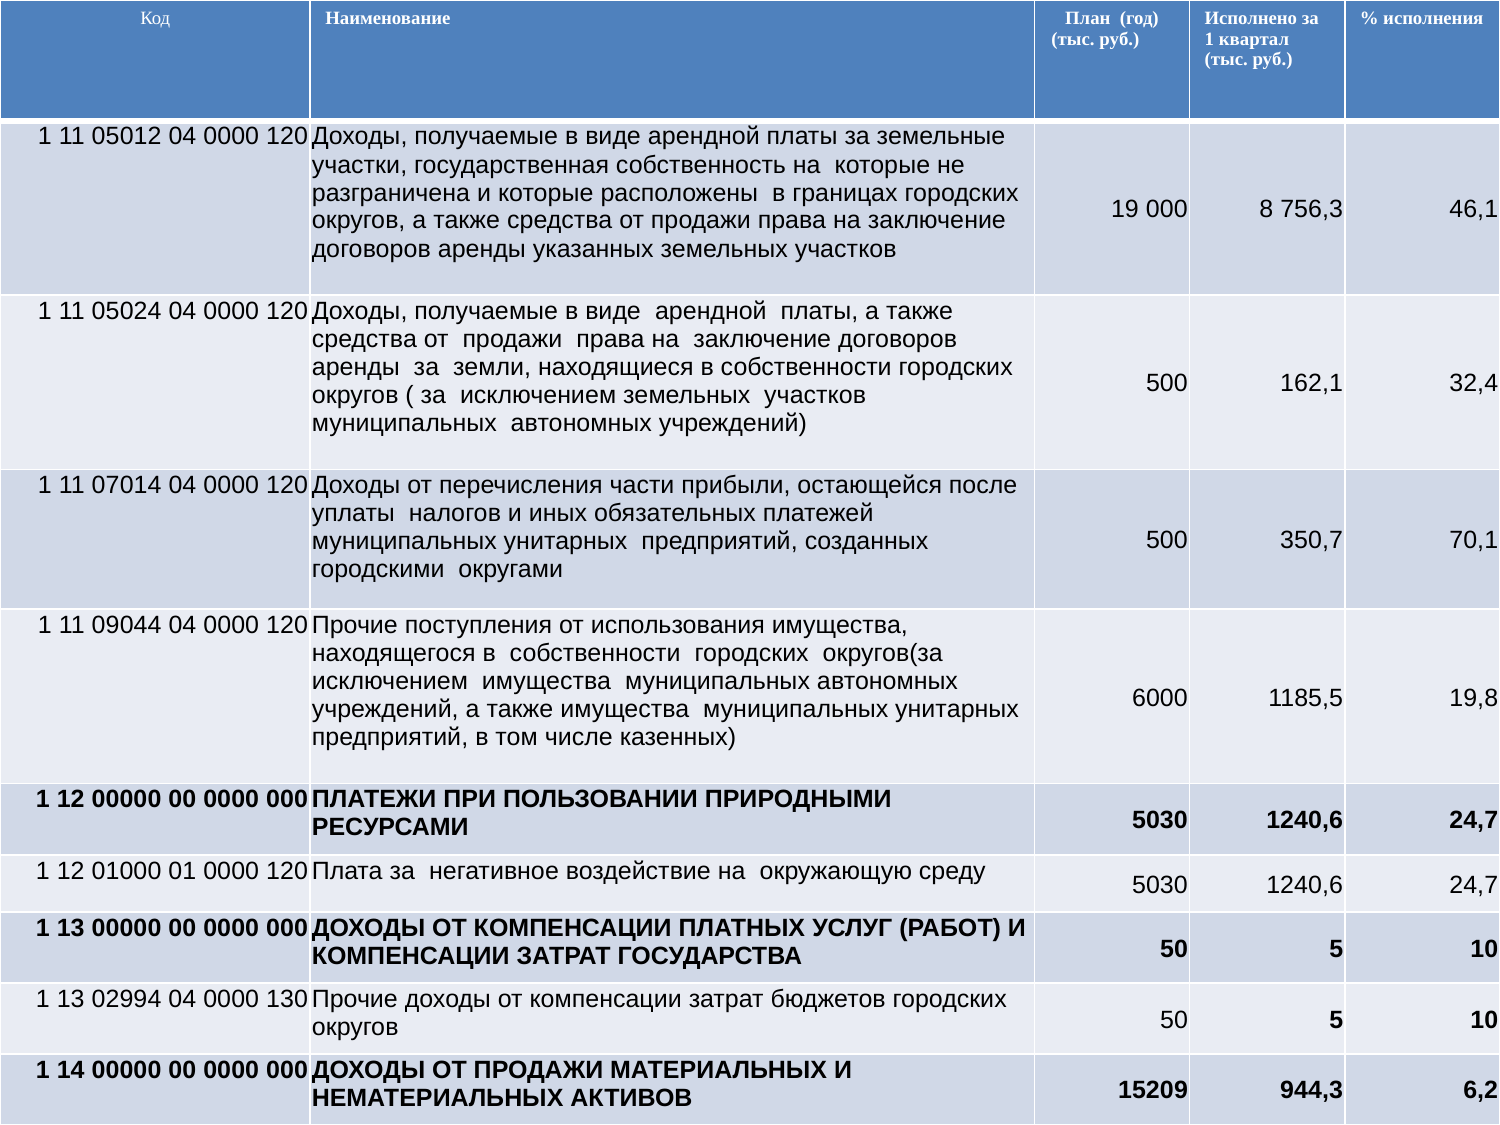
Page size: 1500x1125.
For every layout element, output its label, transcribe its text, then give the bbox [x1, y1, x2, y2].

table_cell Доходы, получаемые в виде арендной платы, а также средства от продажи права на заключение договоров аренды за земли, находящиеся в собственности городских округов ( за исключением земельных участков муниципальных автономных учреждений) [311, 296, 1034, 469]
table_cell 6,2 [1346, 1055, 1499, 1124]
table_cell 1 11 05024 04 0000 120 [1, 296, 309, 469]
table_cell 1240,6 [1190, 856, 1344, 911]
table_cell 50 [1035, 984, 1189, 1053]
table_cell 50 [1035, 913, 1189, 982]
table_cell 1240,6 [1190, 784, 1344, 854]
table_cell 5030 [1035, 784, 1189, 854]
table_cell Доходы от перечисления части прибыли, остающейся после уплаты налогов и иных обязательных платежей муниципальных унитарных предприятий, созданных городскими округами [311, 470, 1034, 608]
table_header Исполнено за 1 квартал (тыс. руб.) [1190, 1, 1344, 118]
table_cell ДОХОДЫ ОТ ПРОДАЖИ МАТЕРИАЛЬНЫХ И НЕМАТЕРИАЛЬНЫХ АКТИВОВ [311, 1055, 1034, 1124]
table_cell 5030 [1035, 856, 1189, 911]
table_cell 1185,5 [1190, 610, 1344, 783]
table_cell 6000 [1035, 610, 1189, 783]
table_cell 19 000 [1035, 124, 1189, 294]
table_cell Прочие поступления от использования имущества, находящегося в собственности городских округов(за исключением имущества муниципальных автономных учреждений, а также имущества муниципальных унитарных предприятий, в том числе казенных) [311, 610, 1034, 783]
table_cell ДОХОДЫ ОТ КОМПЕНСАЦИИ ПЛАТНЫХ УСЛУГ (РАБОТ) И КОМПЕНСАЦИИ ЗАТРАТ ГОСУДАРСТВА [311, 913, 1034, 982]
table_cell 1 12 01000 01 0000 120 [1, 856, 309, 911]
table_cell Доходы, получаемые в виде арендной платы за земельные участки, государственная собственность на которые не разграничена и которые расположены в границах городских округов, а также средства от продажи права на заключение договоров аренды указанных земельных участков [311, 124, 1034, 294]
table_cell 24,7 [1346, 856, 1499, 911]
table_cell 350,7 [1190, 470, 1344, 608]
table_cell 1 14 00000 00 0000 000 [1, 1055, 309, 1124]
table_cell 10 [1346, 984, 1499, 1053]
table_cell 15209 [1035, 1055, 1189, 1124]
table_header Код [1, 1, 309, 118]
table_cell 162,1 [1190, 296, 1344, 469]
table_cell 1 11 05012 04 0000 120 [1, 124, 309, 294]
table_cell 1 11 07014 04 0000 120 [1, 470, 309, 608]
table_cell 70,1 [1346, 470, 1499, 608]
table_cell 32,4 [1346, 296, 1499, 469]
table_cell 1 13 02994 04 0000 130 [1, 984, 309, 1053]
table_cell 500 [1035, 296, 1189, 469]
table_header План (год) (тыс. руб.) [1035, 1, 1189, 118]
table_cell ПЛАТЕЖИ ПРИ ПОЛЬЗОВАНИИ ПРИРОДНЫМИ РЕСУРСАМИ [311, 784, 1034, 854]
table_cell Плата за негативное воздействие на окружающую среду [311, 856, 1034, 911]
table_cell 1 12 00000 00 0000 000 [1, 784, 309, 854]
table_cell 5 [1190, 984, 1344, 1053]
table_header % исполнения [1346, 1, 1499, 118]
table_cell 10 [1346, 913, 1499, 982]
table_cell 1 11 09044 04 0000 120 [1, 610, 309, 783]
table_cell 944,3 [1190, 1055, 1344, 1124]
table_cell 5 [1190, 913, 1344, 982]
table_header Наименование [311, 1, 1034, 118]
table_cell 46,1 [1346, 124, 1499, 294]
table_cell 500 [1035, 470, 1189, 608]
table_cell Прочие доходы от компенсации затрат бюджетов городских округов [311, 984, 1034, 1053]
table_cell 24,7 [1346, 784, 1499, 854]
table_cell 8 756,3 [1190, 124, 1344, 294]
table_cell 19,8 [1346, 610, 1499, 783]
table_cell 1 13 00000 00 0000 000 [1, 913, 309, 982]
